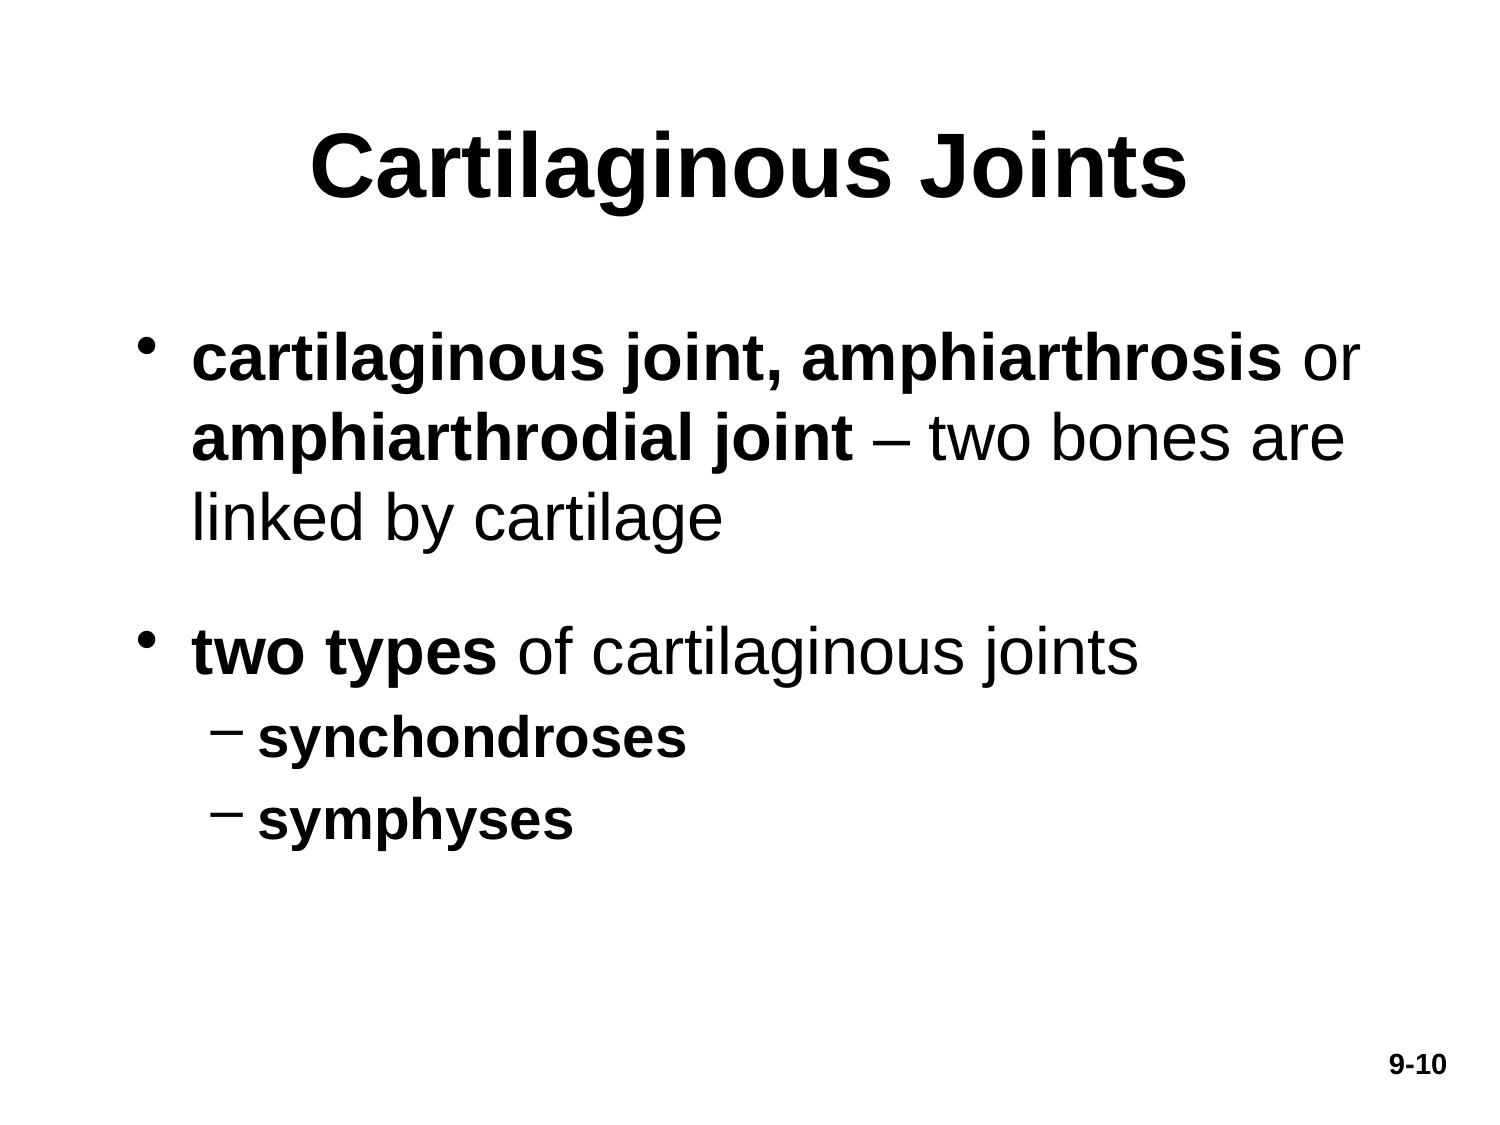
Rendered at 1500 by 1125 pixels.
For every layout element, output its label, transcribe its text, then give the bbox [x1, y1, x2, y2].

list cartilaginous joint, amphiarthrosis or amphiarthrodial joint – two bones are linked by cartilage two types of cartilaginous joints synchondroses symphyses [120, 305, 1450, 922]
slide_number 9-10 [1362, 1037, 1463, 1125]
title Cartilaginous Joints [0, 66, 1500, 255]
